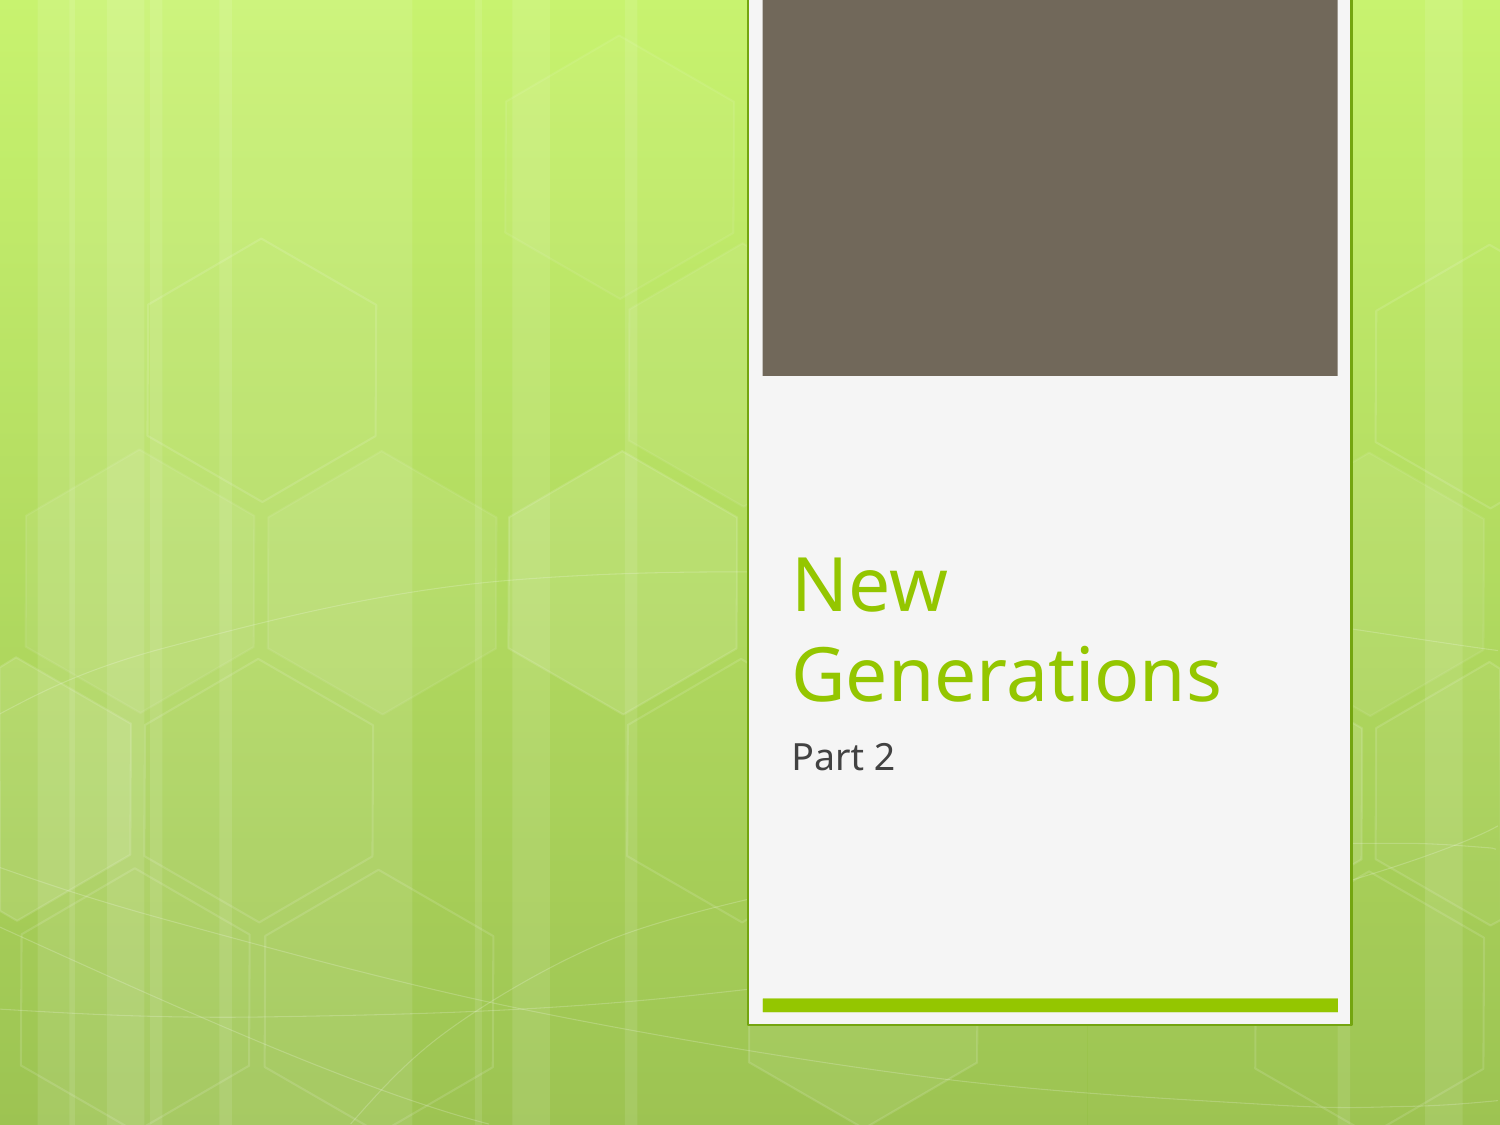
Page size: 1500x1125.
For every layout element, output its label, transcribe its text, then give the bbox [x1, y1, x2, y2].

subtitle Part 2 [776, 725, 1320, 933]
title New Generations [776, 444, 1320, 724]
